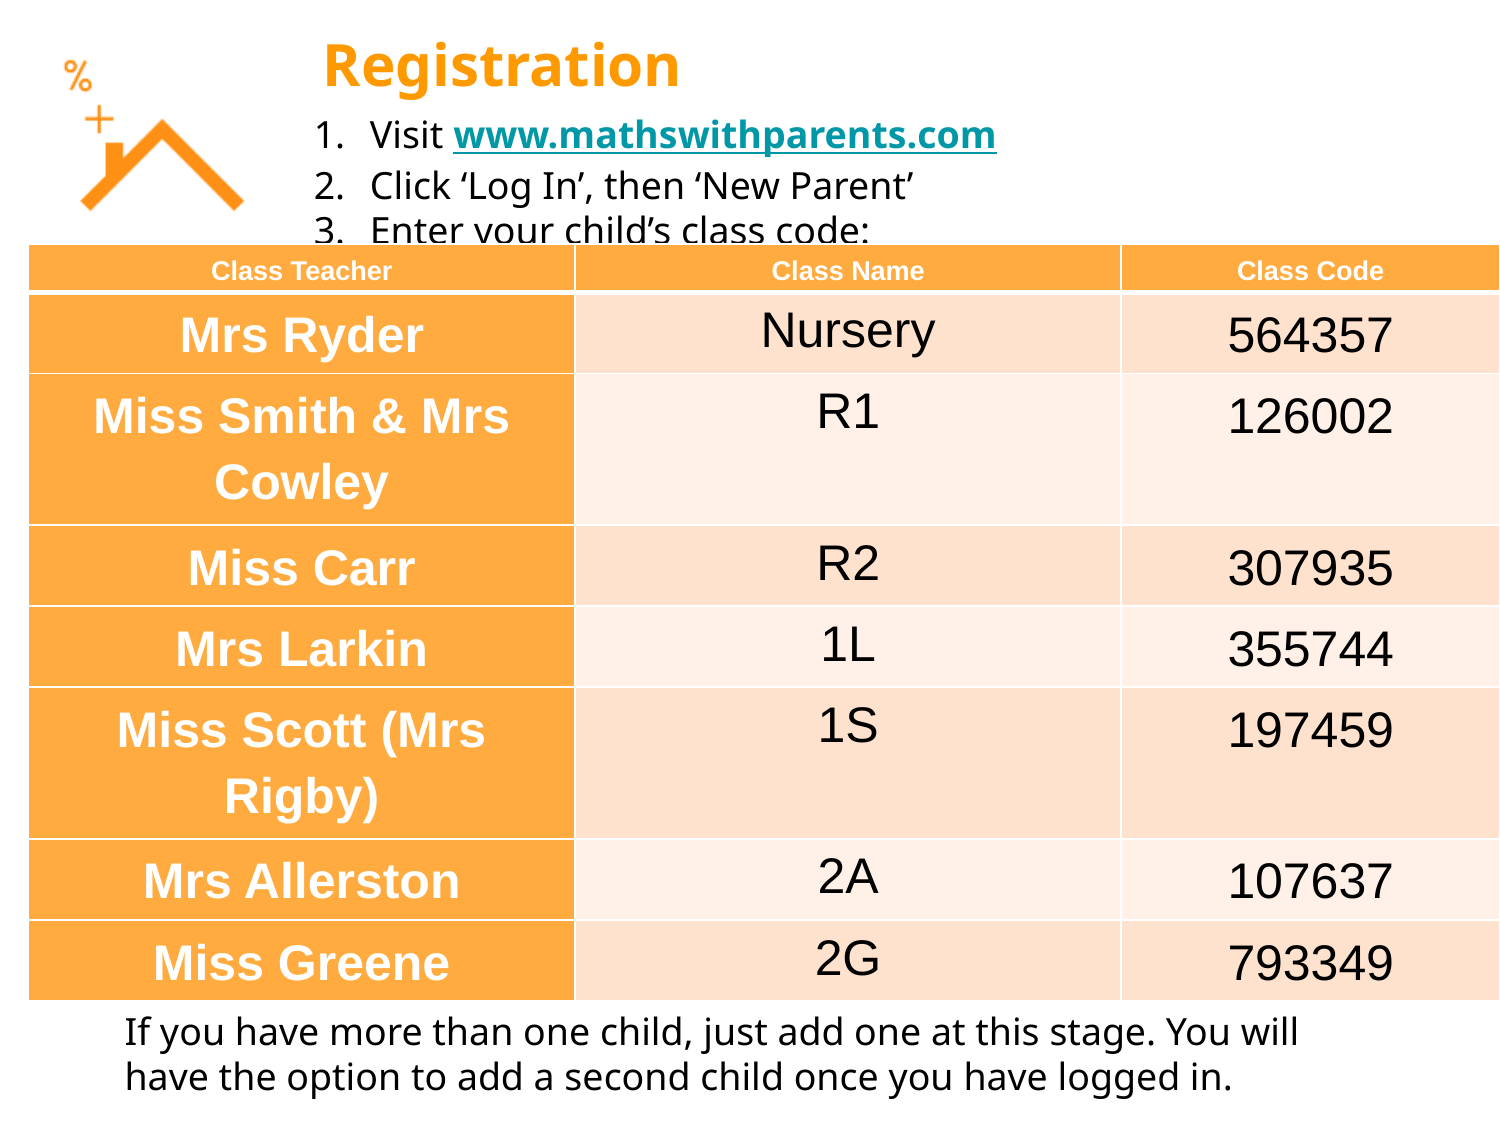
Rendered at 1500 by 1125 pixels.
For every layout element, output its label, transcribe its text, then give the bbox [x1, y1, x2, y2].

table_cell 793349 [1122, 921, 1499, 1000]
table_cell 107637 [1122, 840, 1499, 919]
table_cell 564357 [1122, 295, 1499, 373]
table_cell 1L [576, 607, 1120, 686]
table_cell 1S [576, 688, 1120, 838]
table_header Class Teacher [29, 245, 574, 290]
picture [54, 51, 257, 230]
text_box Visit www.mathswithparents.com Click ‘Log In’, then ‘New Parent’ Enter your child’s class code: [280, 96, 1500, 243]
table_cell Miss Greene [29, 921, 574, 1000]
table_cell Miss Carr [29, 526, 574, 605]
table_cell 126002 [1122, 374, 1499, 524]
table_cell R2 [576, 526, 1120, 605]
table_header Class Code [1122, 245, 1499, 290]
table_cell R1 [576, 374, 1120, 524]
table_cell Mrs Larkin [29, 607, 574, 686]
table_cell Mrs Allerston [29, 840, 574, 919]
table_cell Mrs Ryder [29, 295, 574, 373]
table_cell Miss Scott (Mrs Rigby) [29, 688, 574, 838]
table_cell 307935 [1122, 526, 1499, 605]
table_cell 2G [576, 921, 1120, 1000]
table_cell Nursery [576, 295, 1120, 373]
table_header Class Name [576, 245, 1120, 290]
table_cell 355744 [1122, 607, 1499, 686]
table_cell Miss Smith & Mrs Cowley [29, 374, 574, 524]
text_box If you have more than one child, just add one at this stage. You will have the option to add a second child once you have logged in. Please complete the short survey – then you are ready to get started! [109, 1002, 1373, 1125]
table_cell 2A [576, 840, 1120, 919]
title Registration [307, 0, 1449, 96]
table_cell 197459 [1122, 688, 1499, 838]
